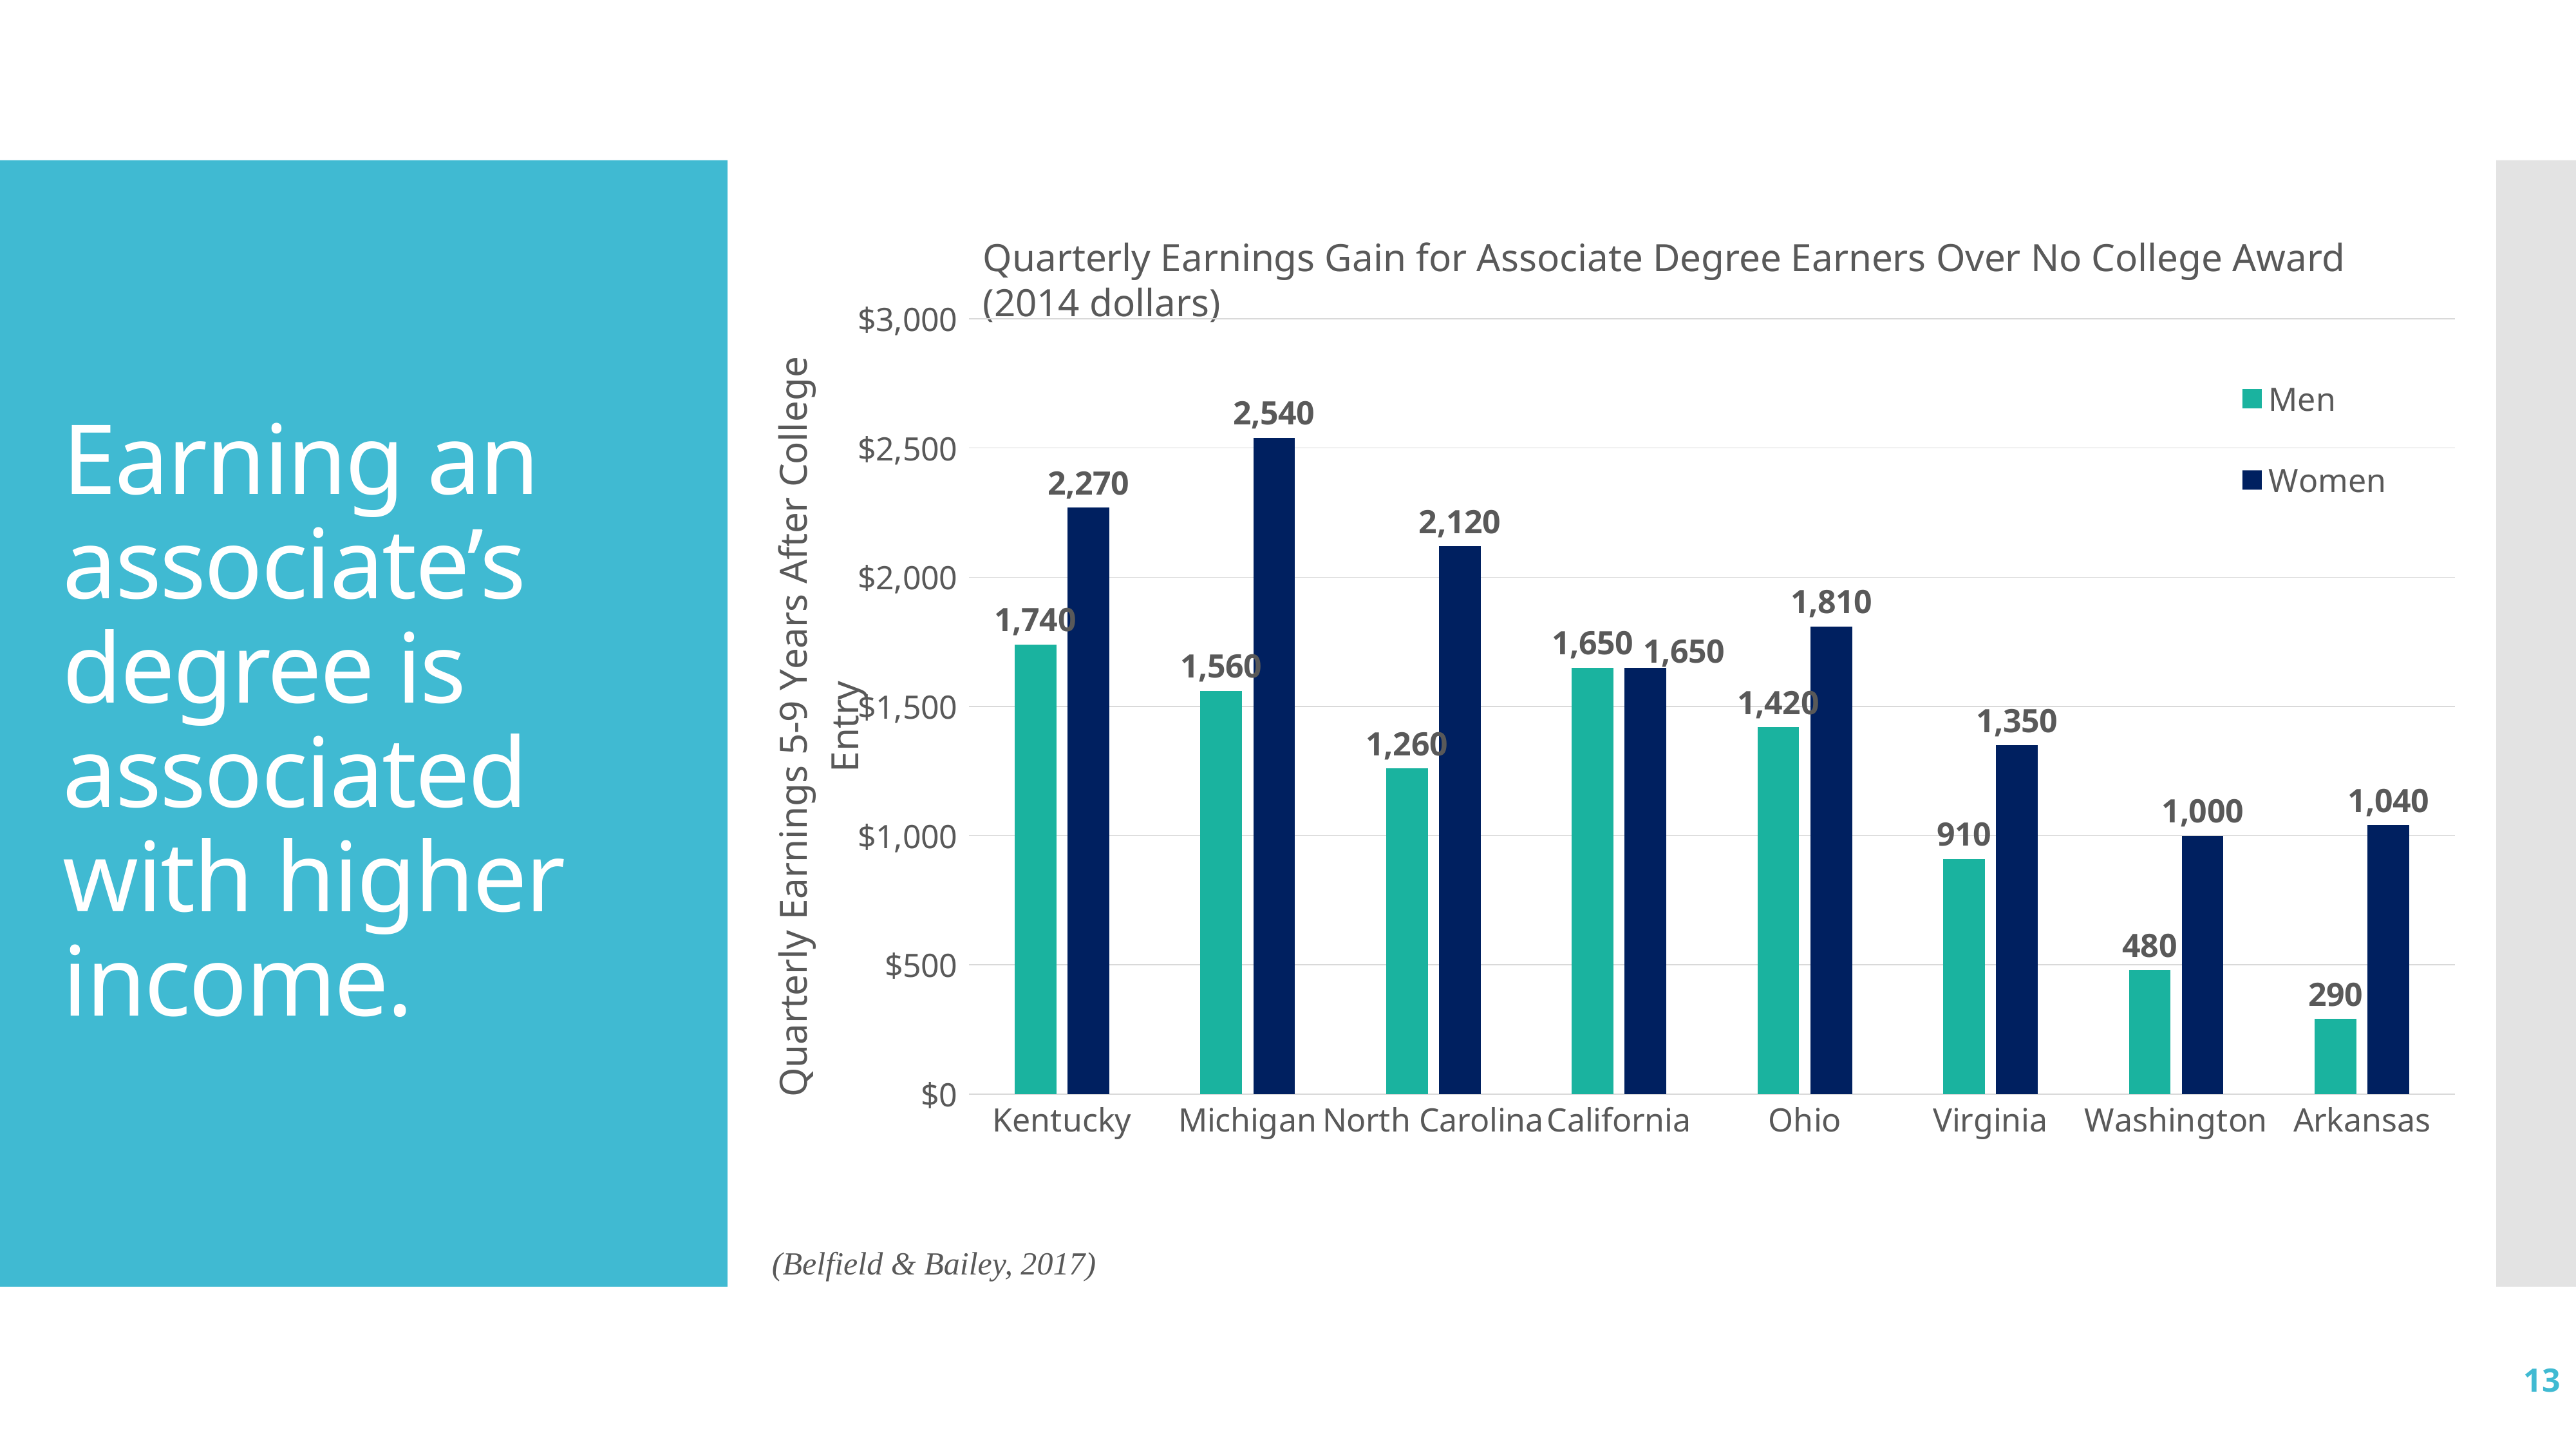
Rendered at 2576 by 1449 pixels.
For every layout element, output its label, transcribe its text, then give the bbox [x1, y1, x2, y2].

text_box (Belfield & Bailey, 2017) [762, 1238, 1335, 1287]
slide_number 13 [2246, 1343, 2570, 1421]
title Earning an associate’s degree is associated with higher income. [53, 237, 677, 1210]
chart [746, 198, 2467, 1222]
